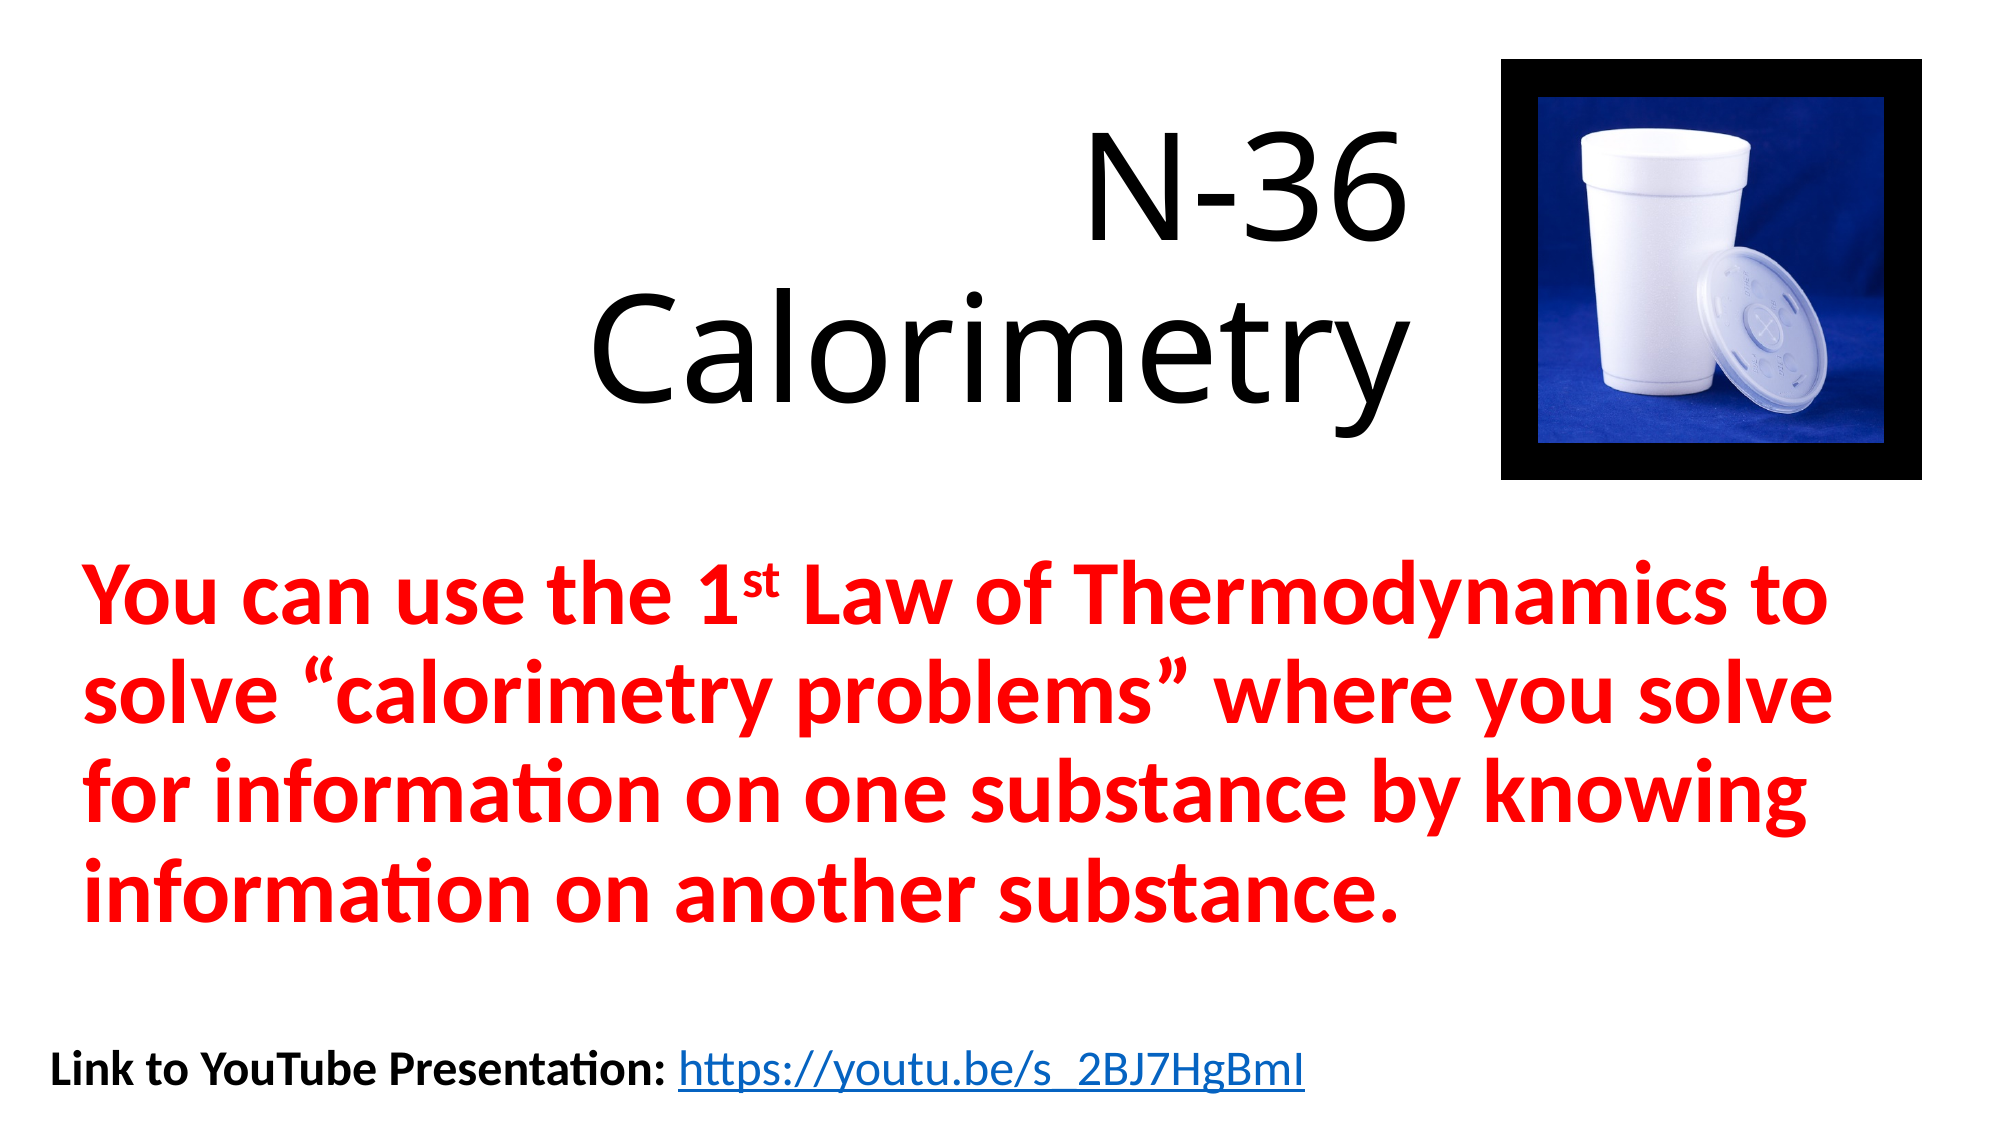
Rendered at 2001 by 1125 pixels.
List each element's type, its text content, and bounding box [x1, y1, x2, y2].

picture [1538, 96, 1885, 443]
title N-36 Calorimetry [0, 103, 1428, 436]
subtitle You can use the 1st Law of Thermodynamics to solve “calorimetry problems” where you solve for information on one substance by knowing information on another substance. [67, 407, 1947, 982]
text_box Link to YouTube Presentation: https://youtu.be/s_2BJ7HgBmI [35, 1028, 1539, 1103]
